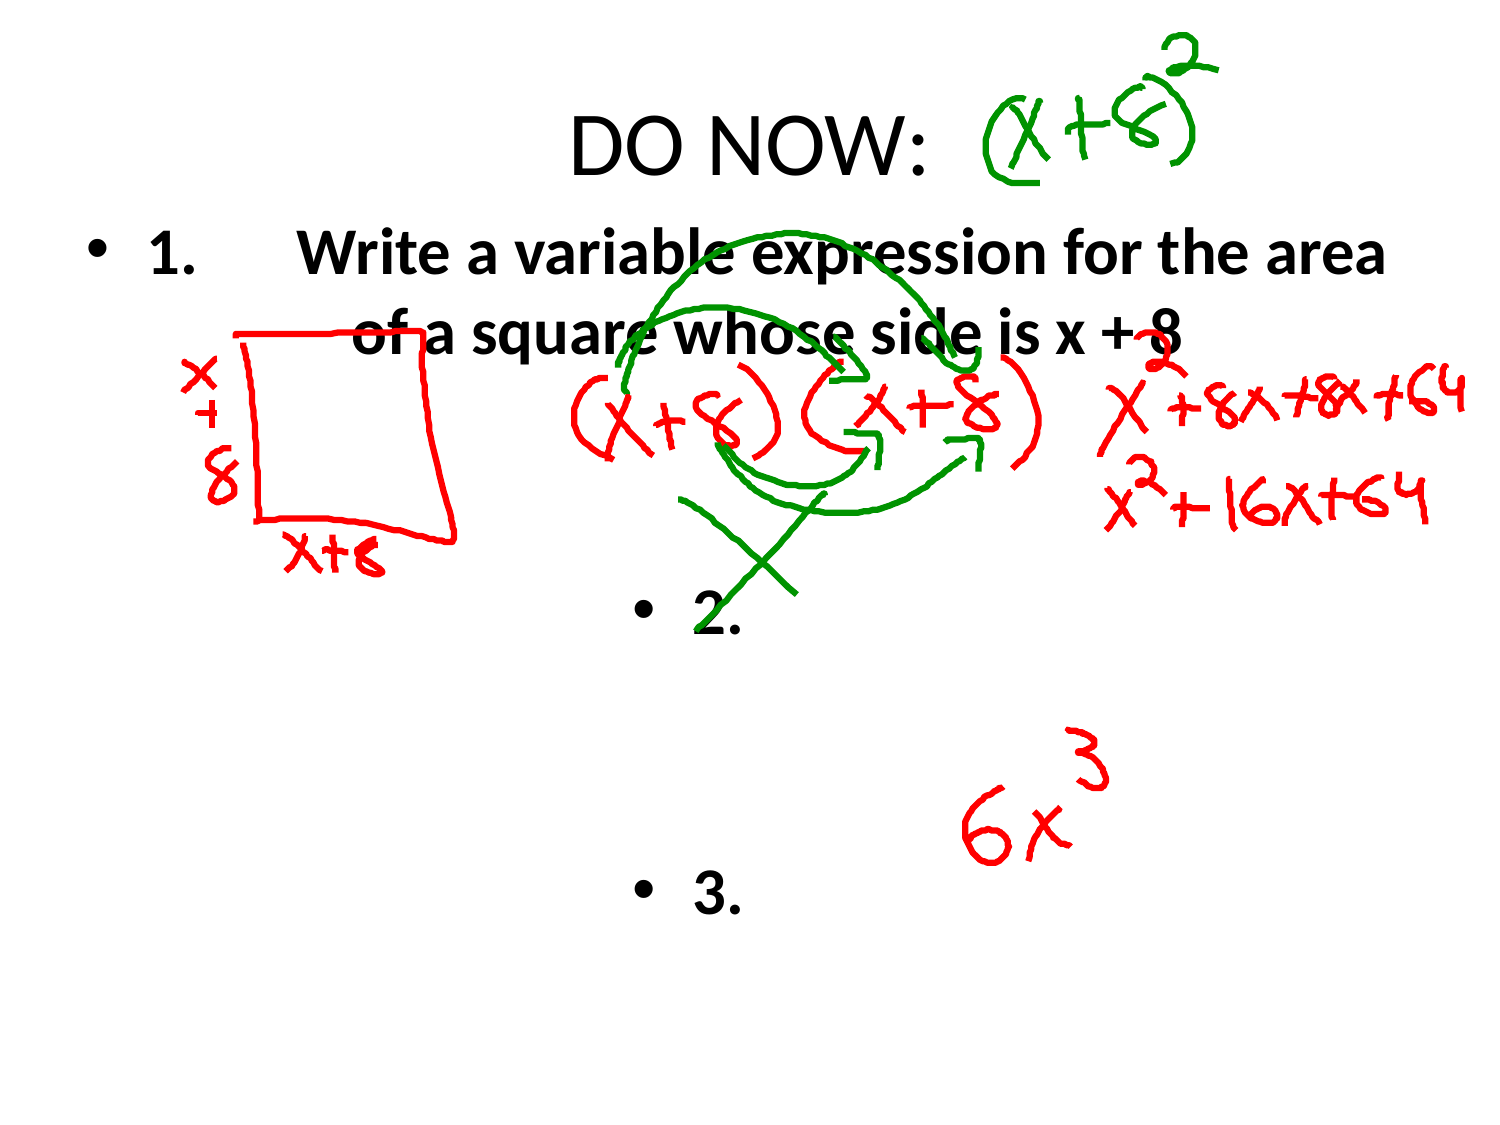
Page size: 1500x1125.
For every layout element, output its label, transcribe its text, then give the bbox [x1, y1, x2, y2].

text_box [1320, 494, 1355, 498]
text_box [1440, 365, 1463, 412]
text_box [1335, 394, 1348, 411]
text_box [1030, 100, 1041, 126]
text_box [1301, 378, 1307, 395]
text_box [1317, 375, 1341, 417]
text_box [1163, 34, 1219, 74]
text_box [300, 535, 307, 548]
text_box [1067, 728, 1107, 789]
text_box [1181, 510, 1185, 528]
text_box [662, 402, 668, 421]
text_box [716, 442, 963, 514]
text_box [1390, 375, 1397, 393]
text_box [1286, 485, 1321, 525]
text_box [1283, 498, 1299, 526]
text_box [1228, 478, 1237, 531]
text_box [667, 425, 674, 450]
text_box [1105, 507, 1122, 531]
text_box [1033, 810, 1072, 848]
text_box [1396, 471, 1427, 525]
text_box [182, 375, 200, 393]
text_box [740, 380, 779, 445]
text_box [695, 565, 761, 632]
text_box [944, 437, 983, 472]
text_box [829, 368, 868, 382]
text_box [985, 97, 1040, 184]
text_box [921, 337, 980, 372]
text_box [282, 533, 323, 572]
text_box [1298, 485, 1309, 497]
text_box [1172, 505, 1210, 510]
text_box [202, 358, 217, 373]
text_box [183, 361, 216, 389]
text_box [1355, 476, 1387, 515]
text_box [695, 393, 742, 443]
text_box [1027, 825, 1047, 862]
text_box [1331, 477, 1336, 494]
text_box [1349, 379, 1358, 393]
text_box [1099, 408, 1128, 457]
text_box [1067, 122, 1111, 135]
text_box [1376, 393, 1404, 399]
text_box [207, 447, 238, 504]
text_box [623, 232, 949, 395]
text_box [1045, 806, 1061, 825]
text_box [1080, 131, 1087, 160]
text_box [1108, 387, 1148, 433]
text_box [1295, 398, 1302, 418]
text_box [617, 328, 643, 368]
text_box [1409, 365, 1435, 414]
text_box [865, 394, 906, 433]
text_box [322, 548, 349, 553]
text_box [619, 394, 630, 419]
text_box [1122, 491, 1131, 506]
text_box [285, 550, 301, 572]
text_box [1000, 356, 1040, 470]
text_box [331, 534, 335, 549]
text_box [1255, 386, 1261, 394]
text_box [610, 405, 654, 457]
text_box [1386, 397, 1393, 421]
text_box [1128, 381, 1145, 406]
text_box [678, 498, 798, 596]
text_box [1340, 385, 1366, 414]
text_box [1241, 478, 1279, 524]
text_box [1032, 135, 1050, 161]
text_box [854, 403, 875, 427]
text_box [573, 377, 615, 461]
text_box [655, 419, 686, 427]
text_box [1206, 384, 1236, 428]
text_box [1169, 406, 1202, 412]
text_box [1077, 97, 1082, 123]
text_box [356, 538, 383, 575]
text_box [843, 431, 882, 452]
text_box [1330, 497, 1334, 520]
text_box [1144, 75, 1194, 165]
text_box [908, 403, 954, 409]
text_box [1179, 394, 1185, 406]
text_box [333, 552, 337, 573]
text_box [964, 786, 1010, 864]
text_box [1113, 85, 1157, 146]
text_box [920, 389, 924, 404]
text_box [1106, 487, 1136, 527]
text_box [955, 375, 999, 430]
text_box [762, 492, 826, 563]
text_box [235, 330, 455, 543]
text_box [1240, 398, 1255, 423]
text_box [1135, 331, 1187, 377]
text_box [1283, 394, 1319, 400]
text_box [1128, 456, 1167, 496]
text_box [875, 385, 887, 402]
title DO NOW: [75, 45, 1425, 233]
text_box [612, 420, 621, 446]
text_box [803, 372, 861, 447]
text_box [1248, 391, 1278, 421]
text_box [1180, 411, 1185, 427]
